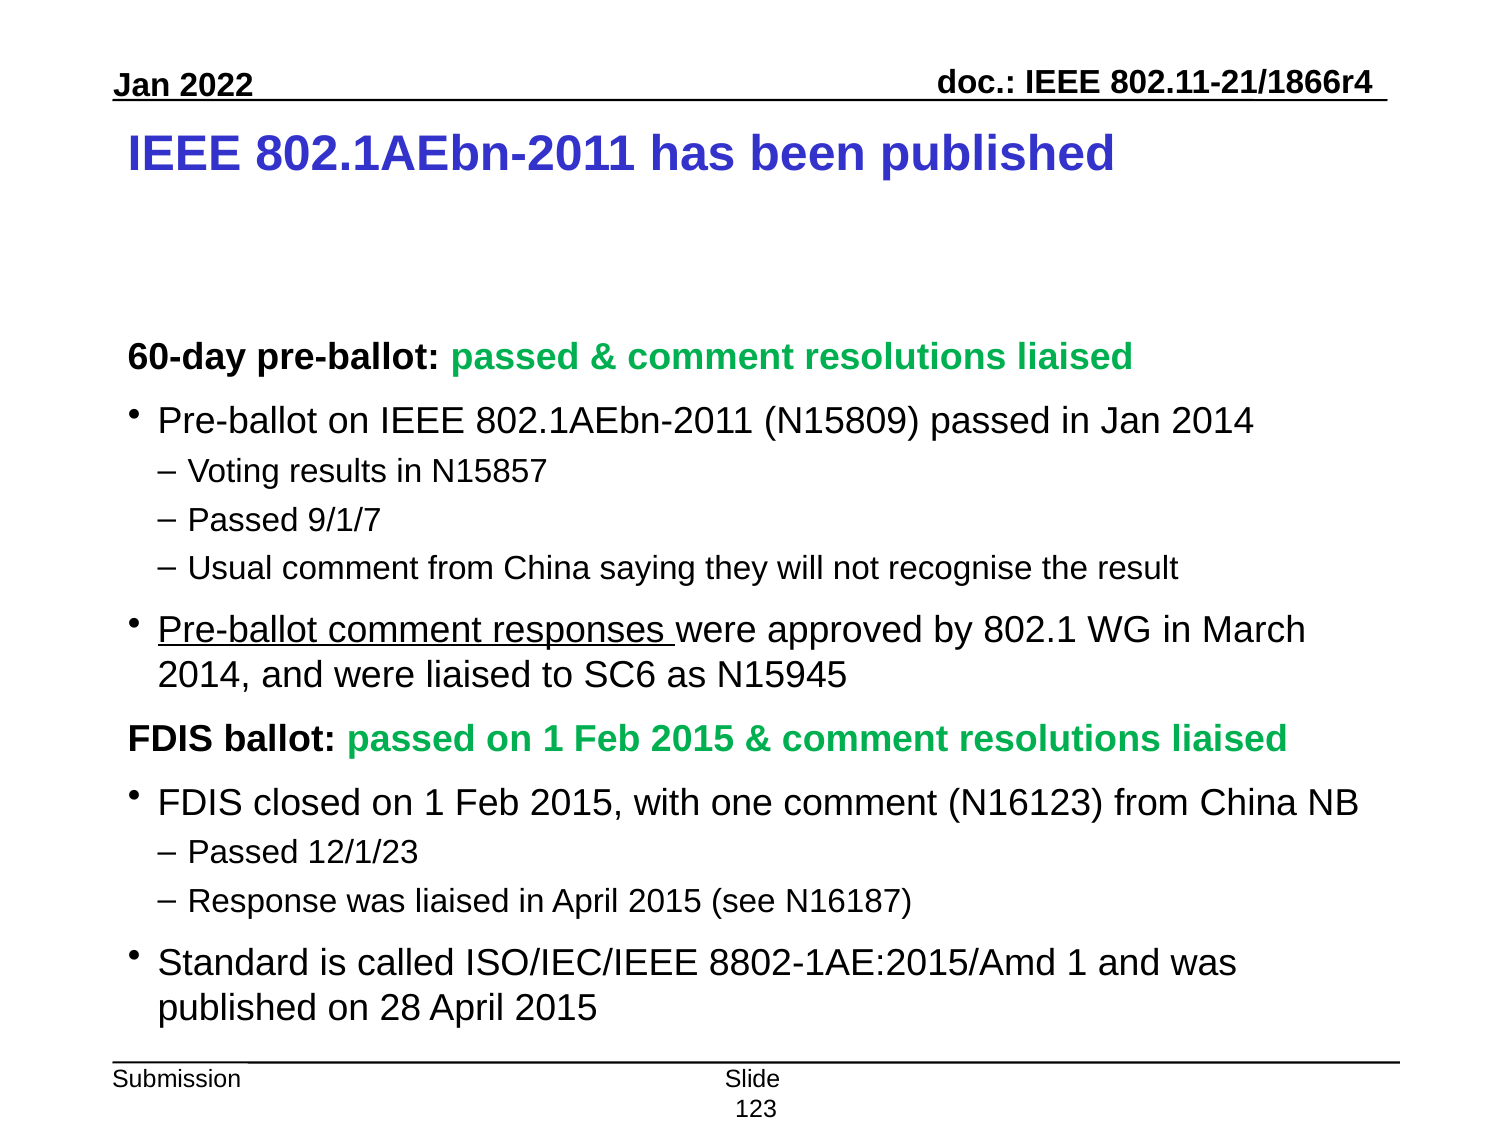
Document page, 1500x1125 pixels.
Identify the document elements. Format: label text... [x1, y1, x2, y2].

title IEEE 802.1AEbn-2011 has been published [112, 112, 1388, 288]
slide_number Slide 123 [709, 1061, 803, 1093]
list 60-day pre-ballot: passed & comment resolutions liaised Pre-ballot on IEEE 802.1AEbn-2011 (N15809) passed in Jan 2014 Voting results in N15857 Passed 9/1/7 Usual comment from China saying they will not recognise the result Pre-ballot comment responses were approved by 802.1 WG in March 2014, and were liaised to SC6 as N15945 FDIS ballot: passed on 1 Feb 2015 & comment resolutions liaised FDIS closed on 1 Feb 2015, with one comment (N16123) from China NB Passed 12/1/23 Response was liaised in April 2015 (see N16187) Standard is called ISO/IEC/IEEE 8802-1AE:2015/Amd 1 and was published on 28 April 2015 [112, 324, 1388, 1000]
